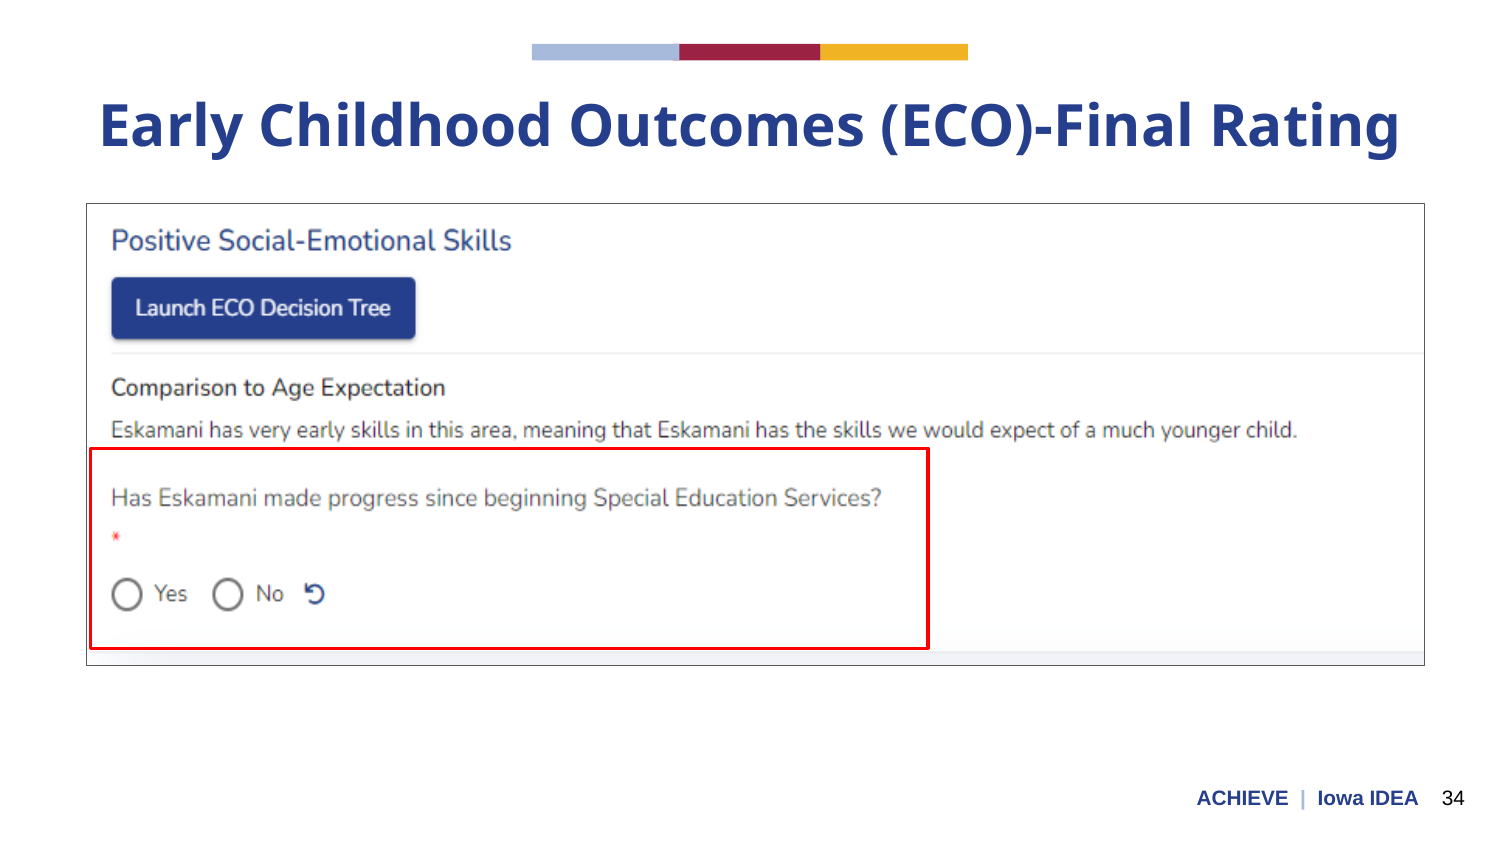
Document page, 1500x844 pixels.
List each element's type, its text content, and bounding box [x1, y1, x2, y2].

picture [87, 204, 1425, 665]
title Early Childhood Outcomes (ECO)-Final Rating [51, 72, 1449, 167]
slide_number ACHIEVE | Iowa IDEA 34 [1096, 764, 1480, 830]
